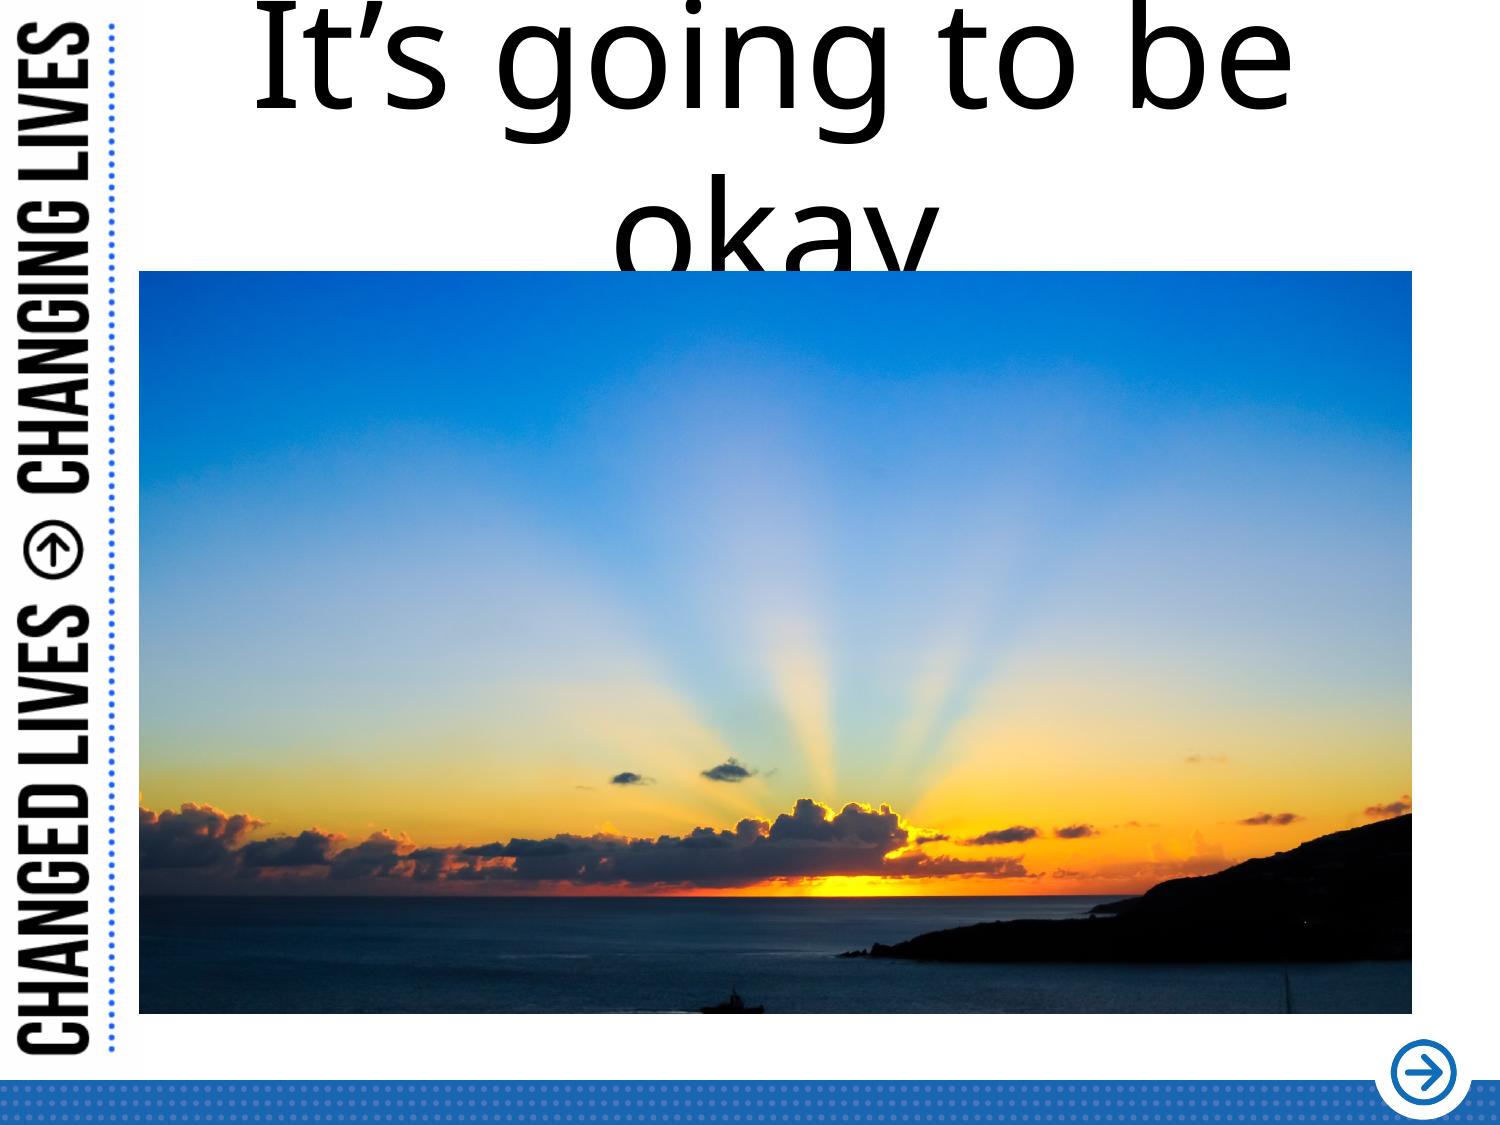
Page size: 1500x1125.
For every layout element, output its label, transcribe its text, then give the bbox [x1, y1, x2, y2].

picture [1390, 1039, 1457, 1106]
title It’s going to be okay [123, 45, 1425, 233]
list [139, 271, 1412, 1015]
picture [0, 0, 148, 1079]
picture [0, 1080, 1500, 1125]
